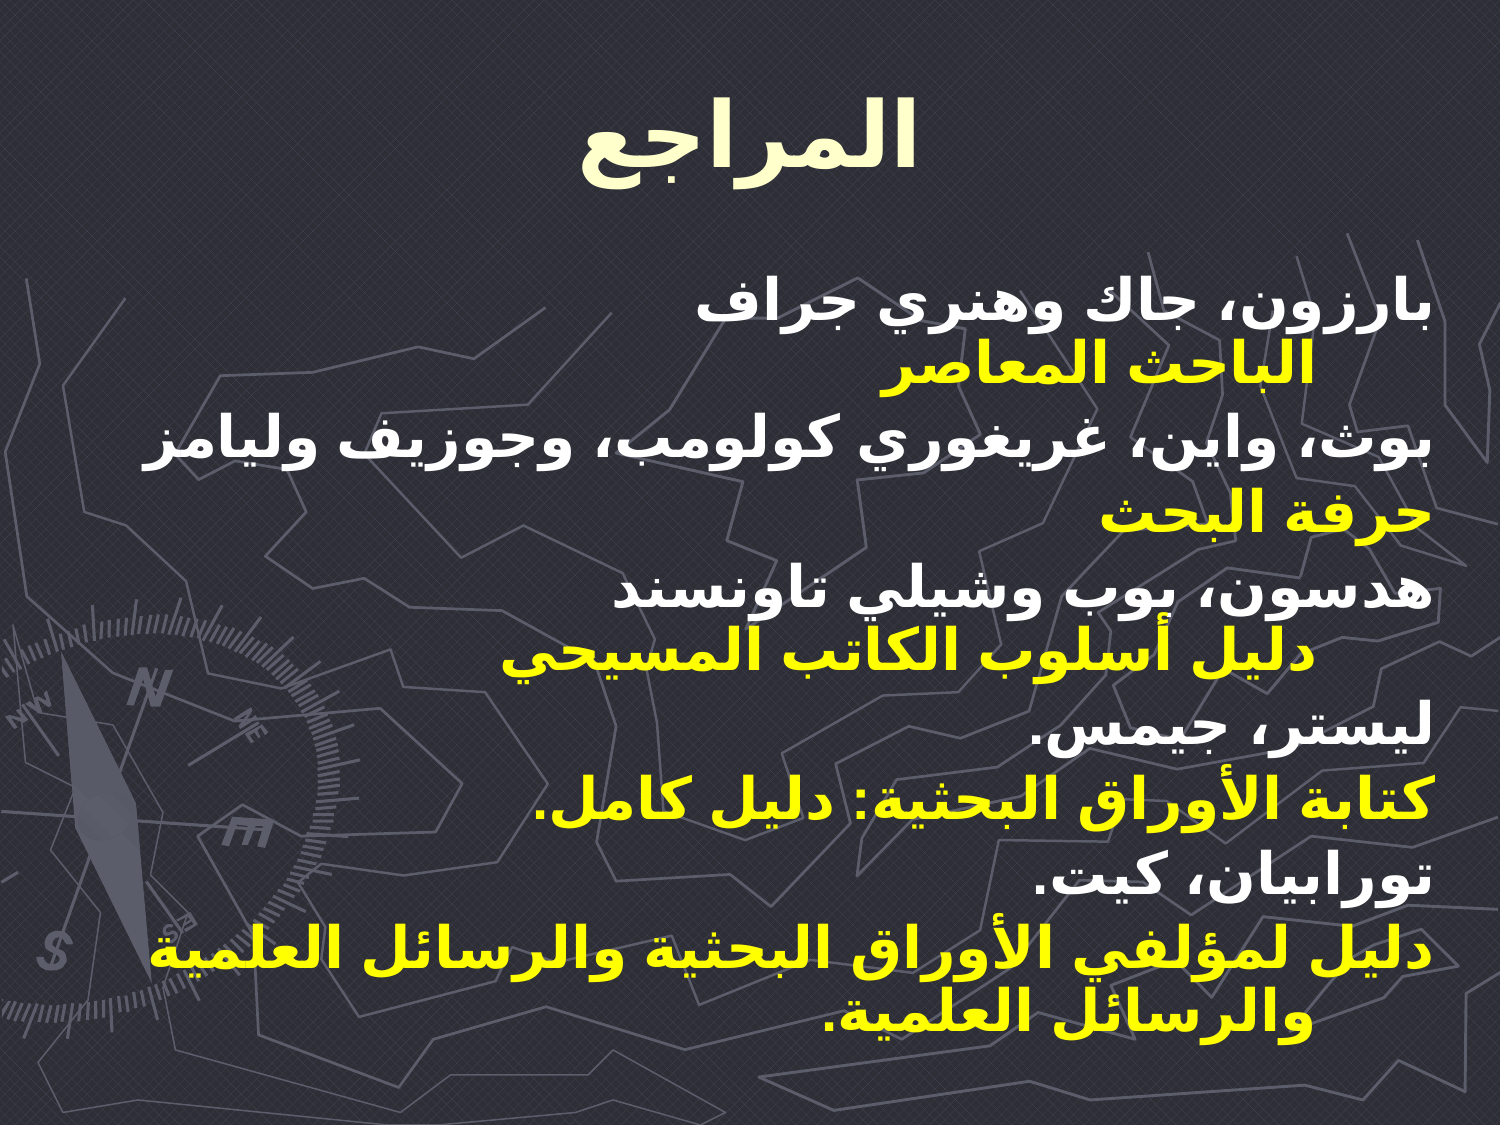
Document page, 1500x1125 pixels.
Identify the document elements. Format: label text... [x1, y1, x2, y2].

list بارزون، جاك وهنري جراف الباحث المعاصر بوث، واين، غريغوري كولومب، وجوزيف وليامز حرفة البحث هدسون، بوب وشيلي تاونسند دليل أسلوب الكاتب المسيحي ليستر، جيمس. كتابة الأوراق البحثية: دليل كامل. تورابيان، كيت. دليل لمؤلفي الأوراق البحثية والرسائل العلمية والرسائل العلمية. [49, 262, 1451, 1001]
title المراجع [49, 37, 1451, 225]
